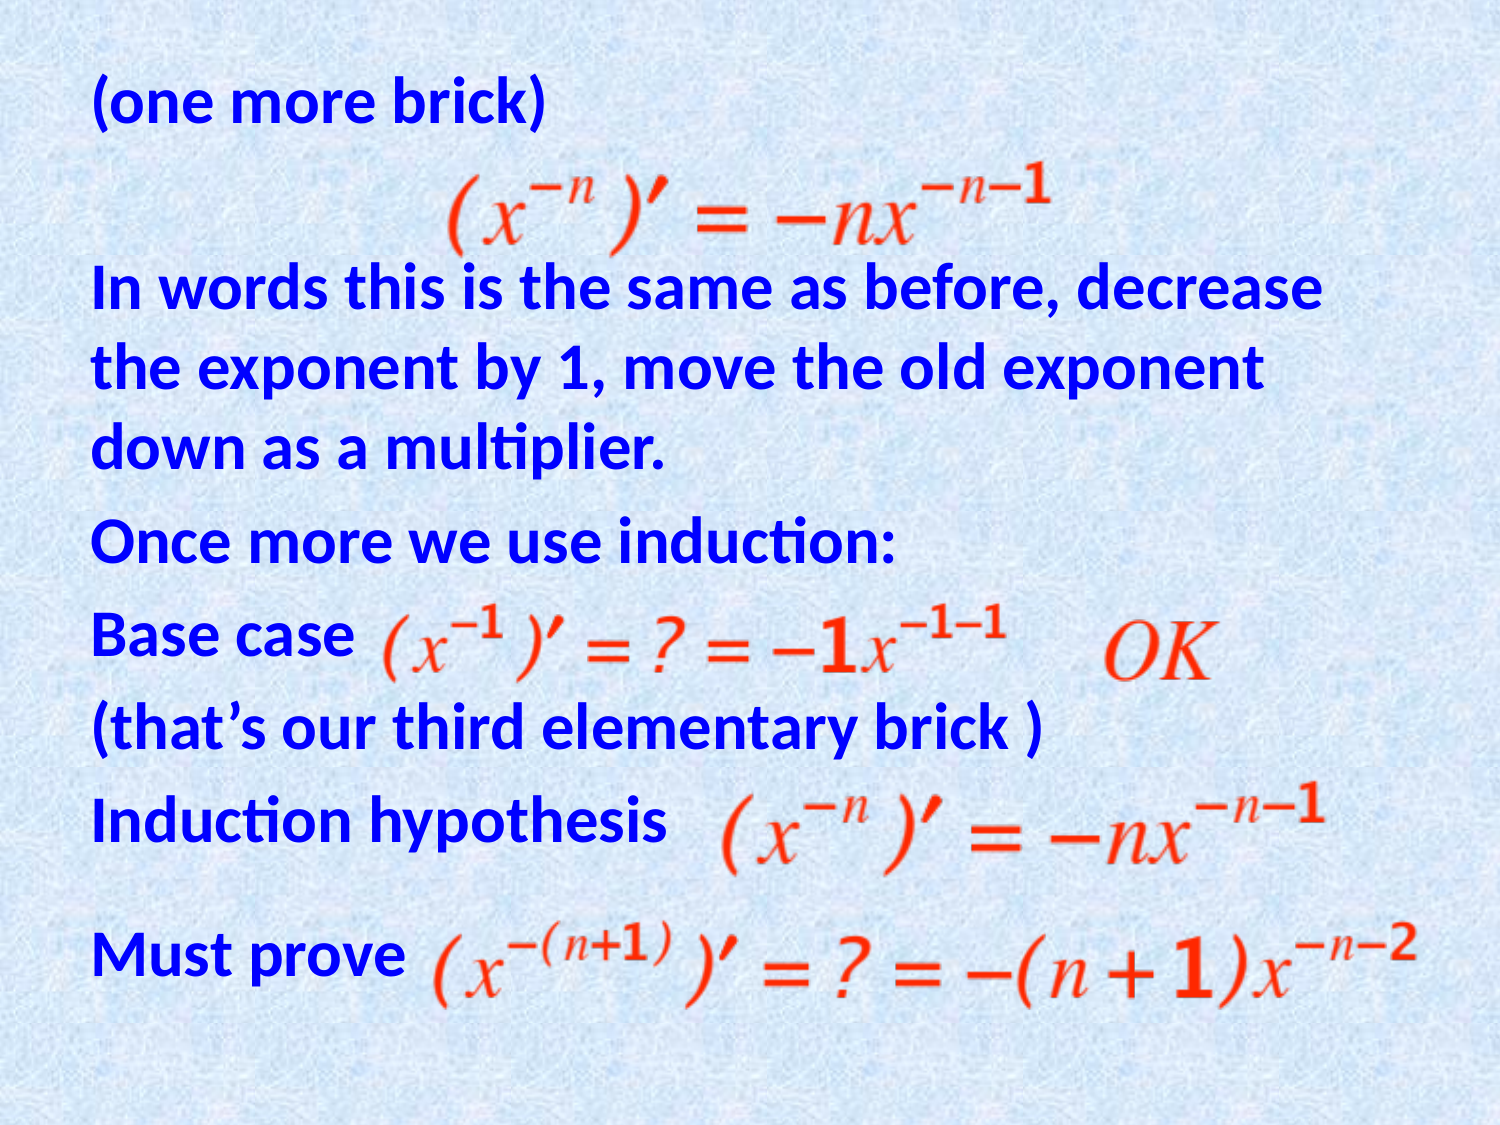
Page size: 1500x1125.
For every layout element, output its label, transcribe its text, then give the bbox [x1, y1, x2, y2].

picture [0, 0, 1500, 1125]
list (one more brick) In words this is the same as before, decrease the exponent by 1, move the old exponent down as a multiplier. Once more we use induction: Base case (that’s our third elementary brick ) Induction hypothesis Must prove [75, 49, 1425, 1073]
